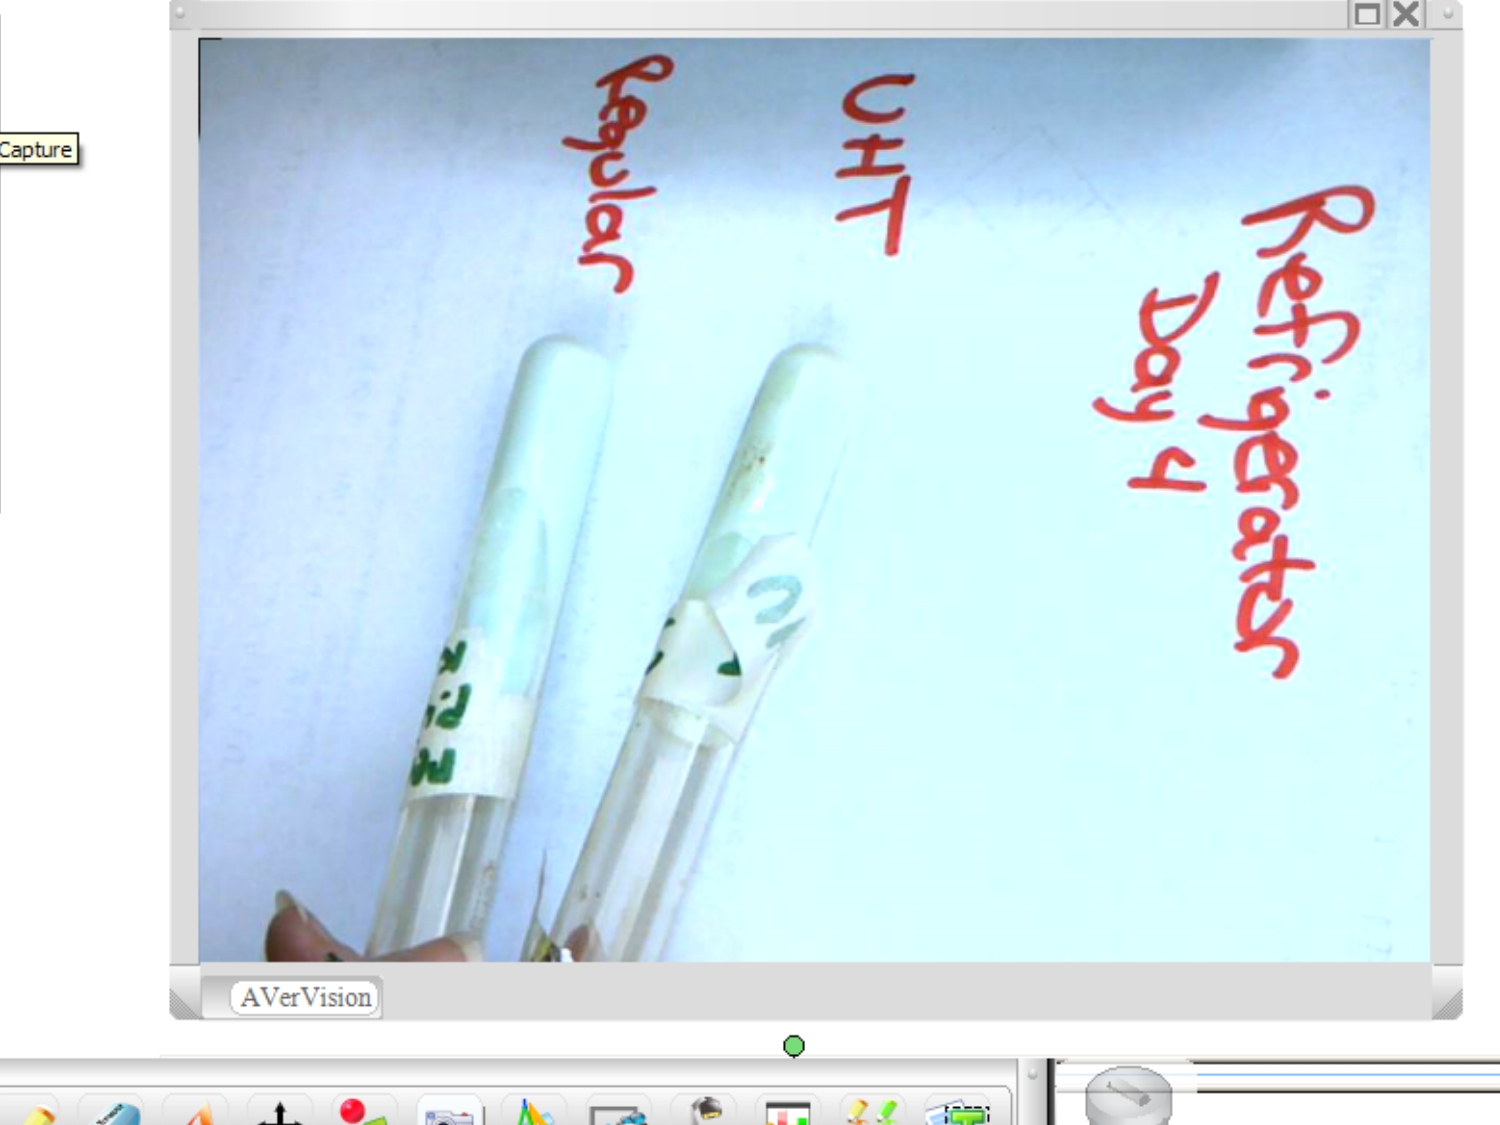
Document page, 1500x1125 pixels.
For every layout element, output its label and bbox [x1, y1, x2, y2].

list [0, 0, 1500, 1125]
